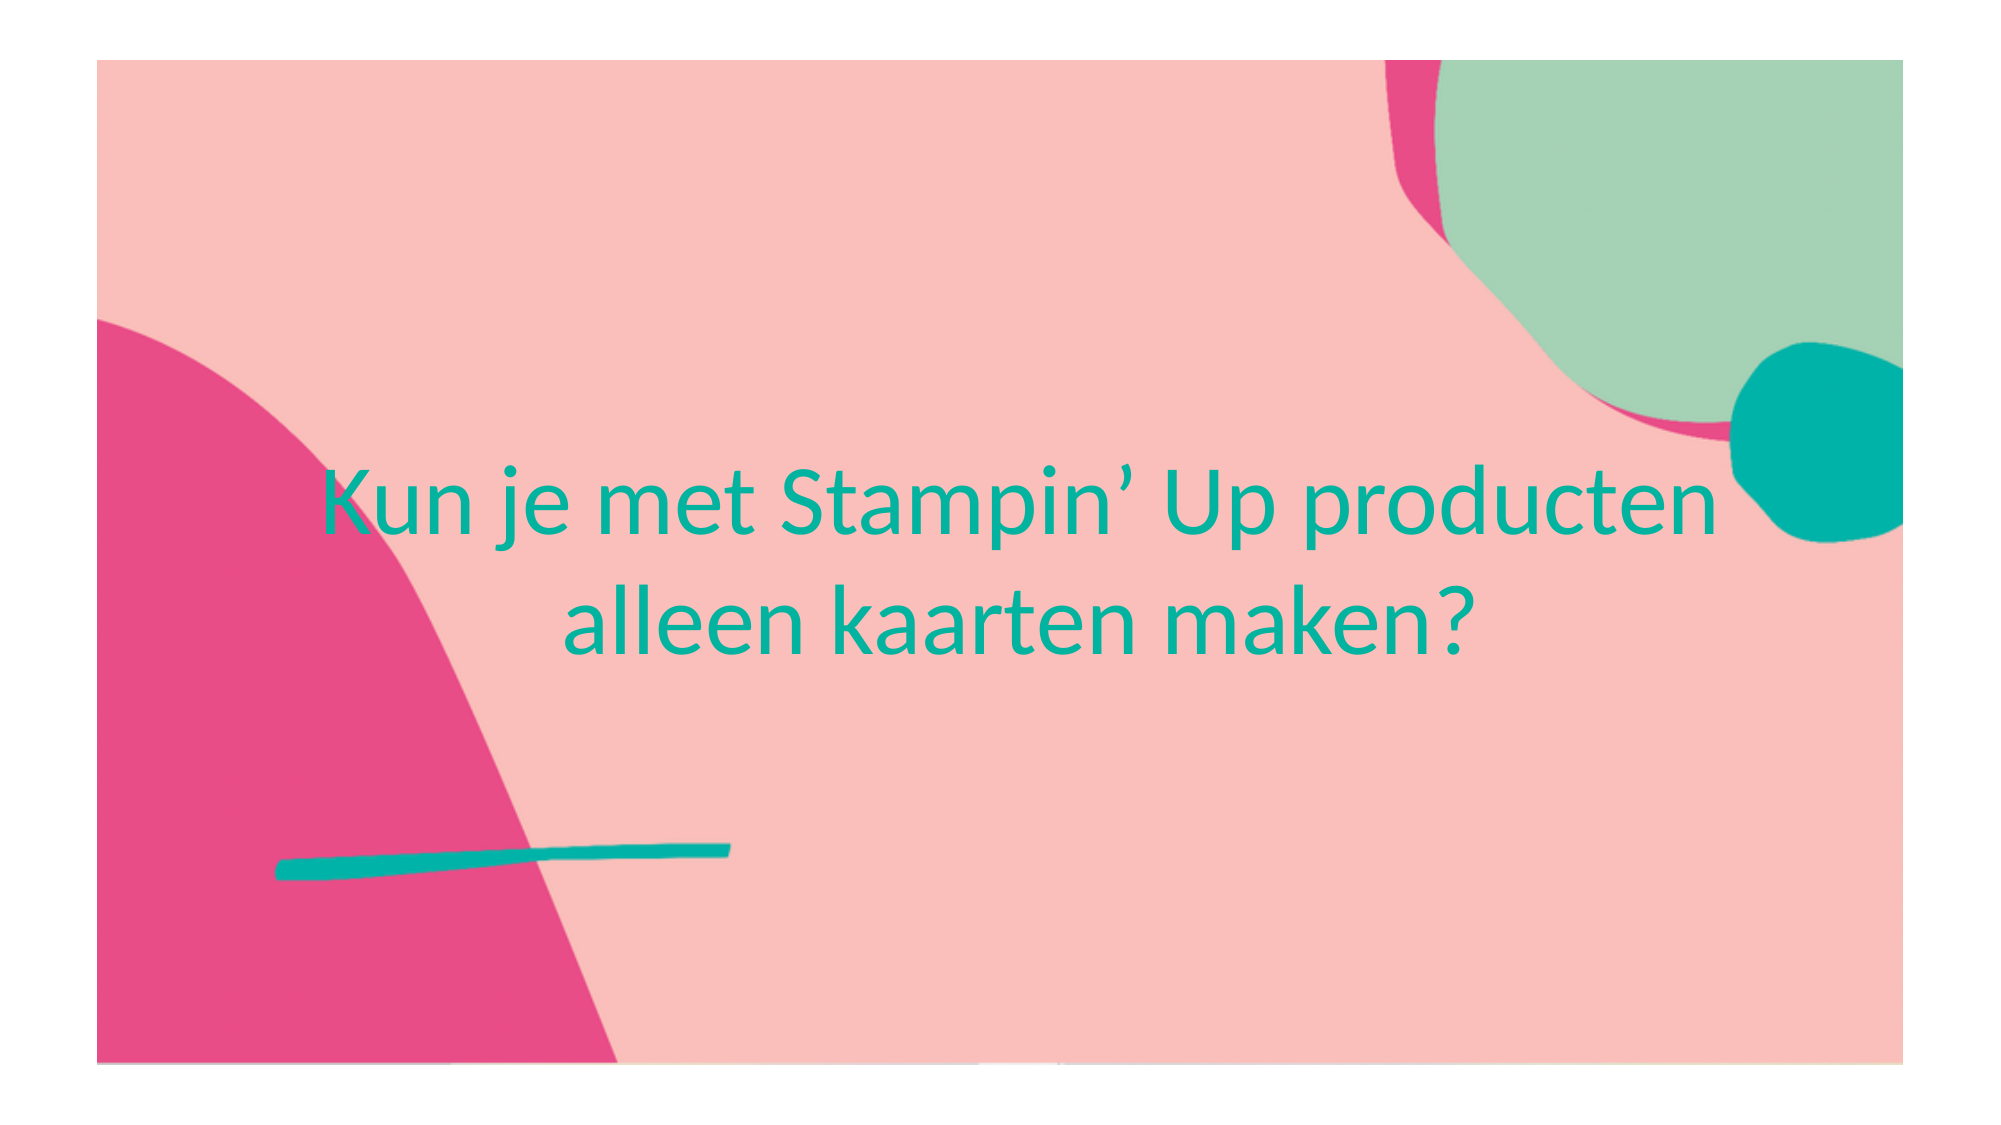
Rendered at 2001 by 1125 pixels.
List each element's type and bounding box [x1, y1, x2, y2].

picture [97, 60, 1903, 1065]
